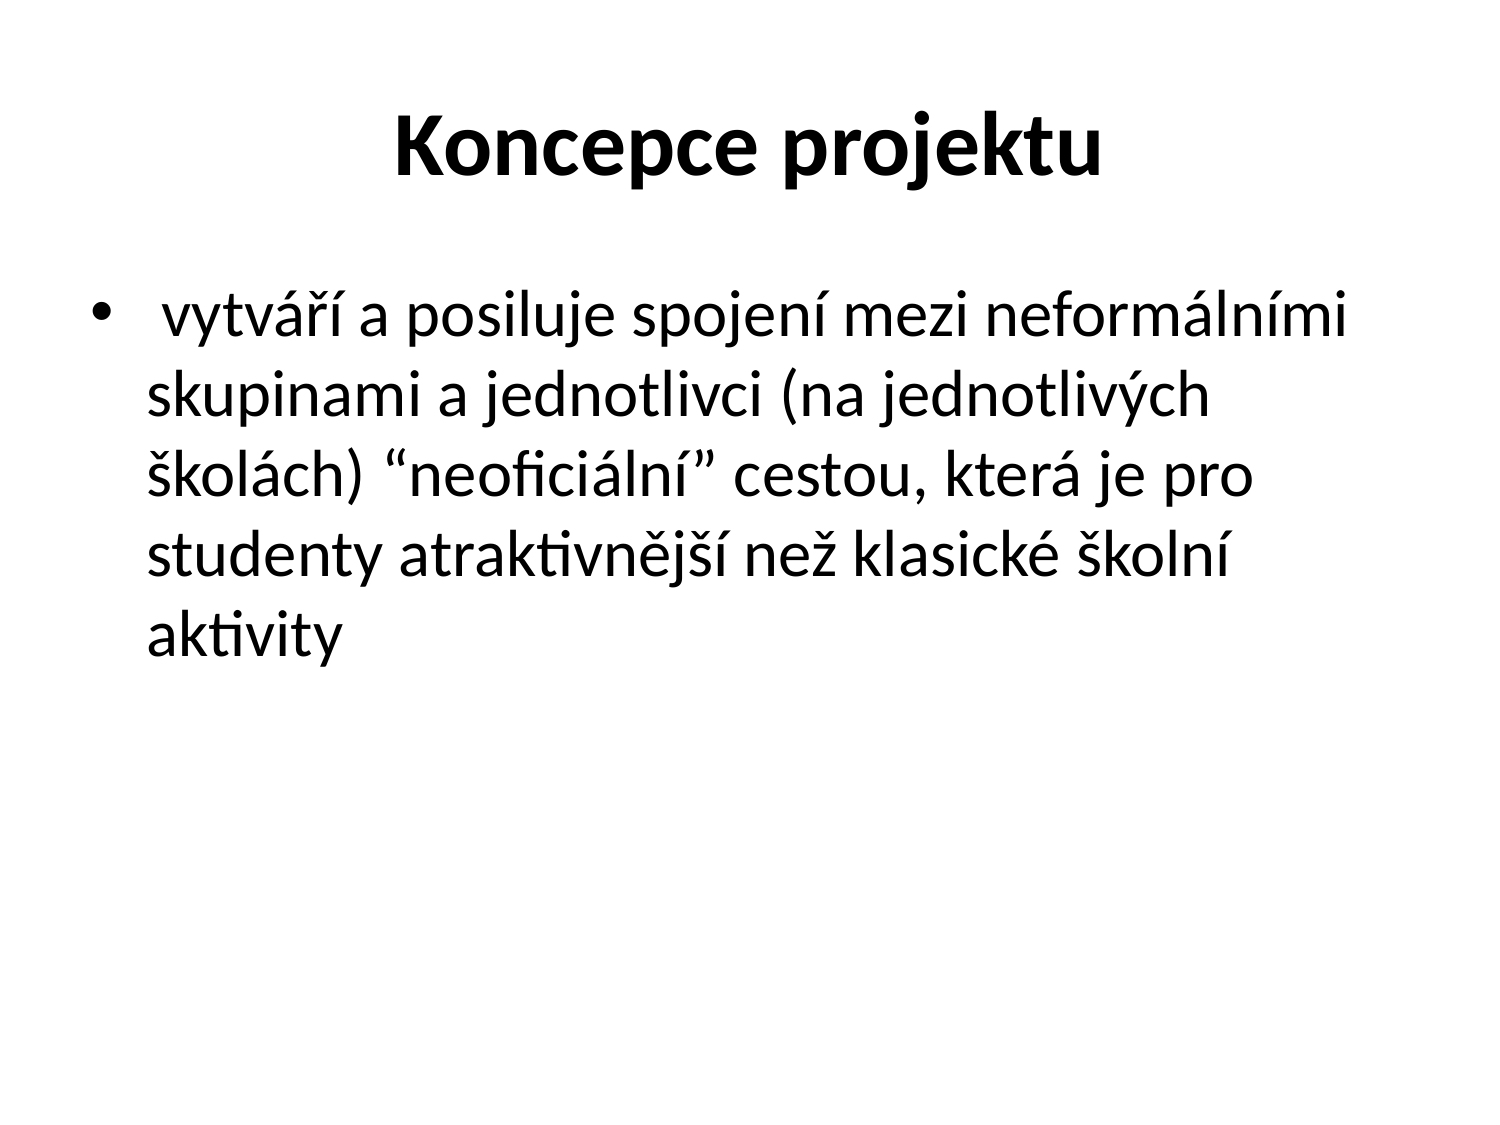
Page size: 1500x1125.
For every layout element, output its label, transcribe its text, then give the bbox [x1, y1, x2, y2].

title Koncepce projektu [75, 45, 1425, 233]
list vytváří a posiluje spojení mezi neformálními skupinami a jednotlivci (na jednotlivých školách) “neoficiální” cestou, která je pro studenty atraktivnější než klasické školní aktivity [75, 262, 1425, 1005]
